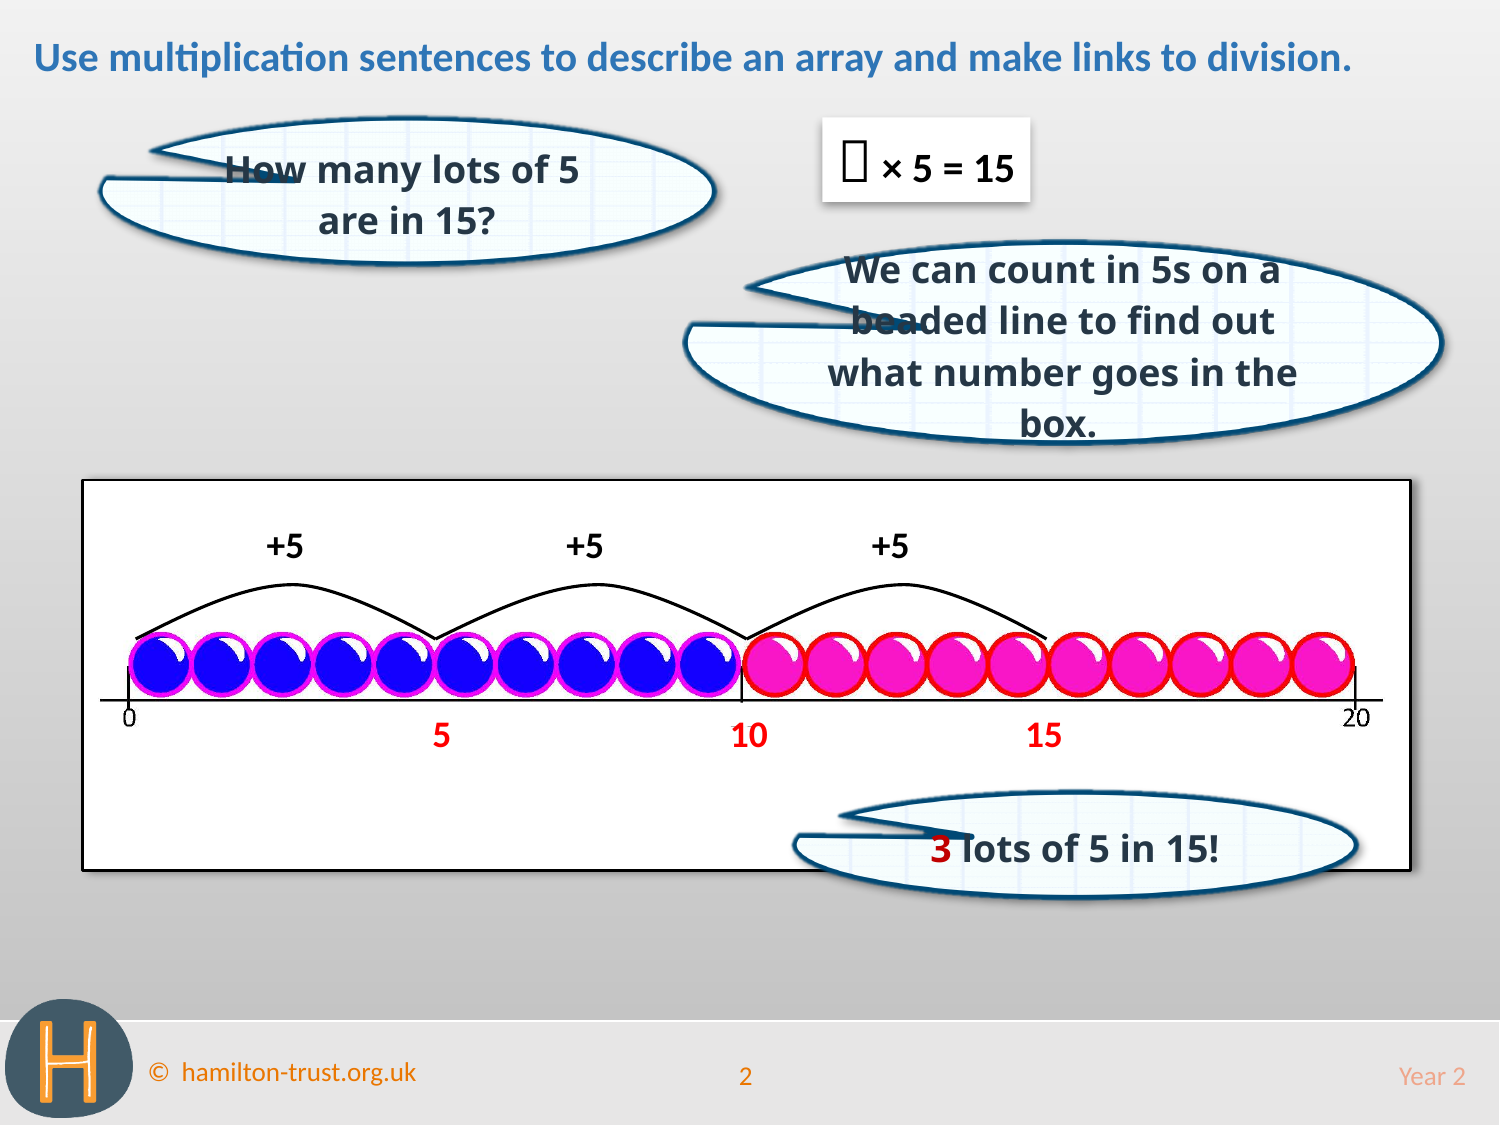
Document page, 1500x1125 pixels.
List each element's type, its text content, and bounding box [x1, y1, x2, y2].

slide_number 2 [686, 1044, 805, 1105]
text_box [808, 117, 1040, 204]
picture [83, 481, 1410, 870]
text_box We can count in 5s on a beaded line to find out what number goes in the box. [689, 245, 1440, 441]
picture [5, 999, 133, 1118]
footer Year 2 [870, 1044, 1482, 1105]
text_box Use multiplication sentences to describe an array and make links to division. [19, 22, 1485, 88]
text_box 3 lots of 5 in 15! [838, 870, 1313, 896]
text_box How many lots of 5 are in 15? [103, 121, 712, 262]
